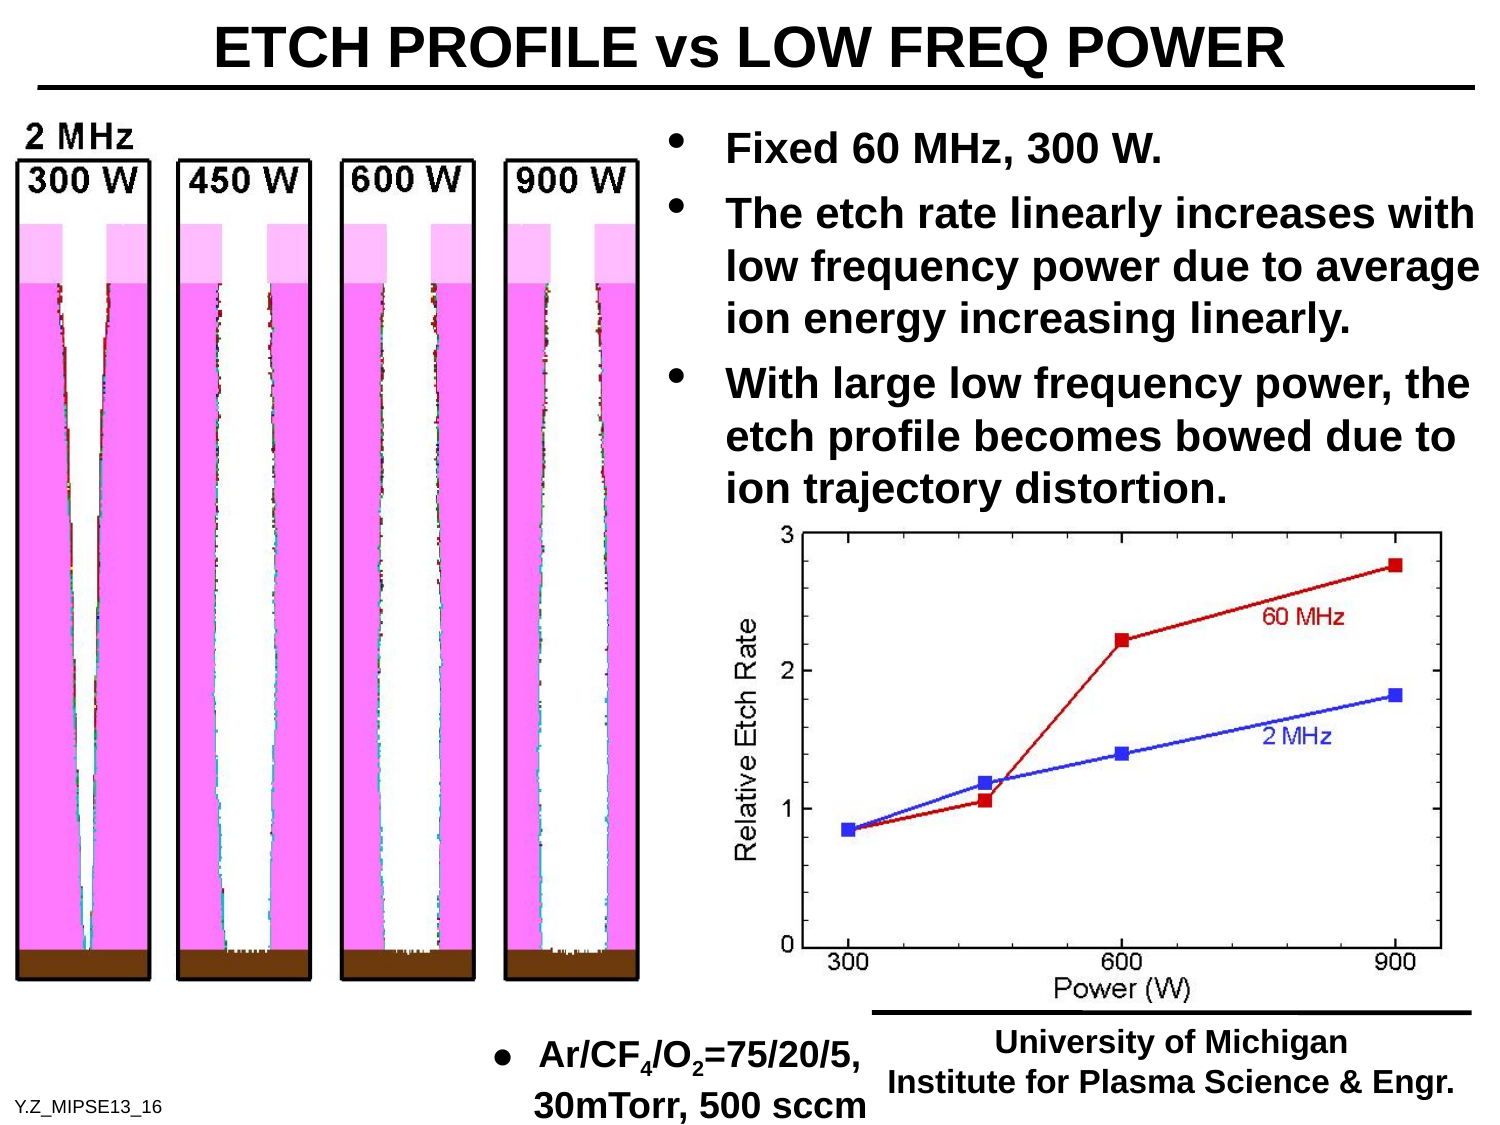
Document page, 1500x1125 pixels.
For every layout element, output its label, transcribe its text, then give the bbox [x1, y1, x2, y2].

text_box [862, 1012, 1482, 1109]
text_box Y.Z_MIPSE13_16 [0, 1087, 178, 1125]
picture [732, 522, 1451, 1003]
picture [1, 97, 655, 1008]
text_box Fixed 60 MHz, 300 W. The etch rate linearly increases with low frequency power due to average ion energy increasing linearly. With large low frequency power, the etch profile becomes bowed due to ion trajectory distortion. [659, 112, 1500, 520]
text_box ETCH PROFILE vs LOW FREQ POWER [0, 1, 1500, 87]
text_box Ar/CF4/O2=75/20/5, 30mTorr, 500 sccm [476, 1022, 887, 1125]
